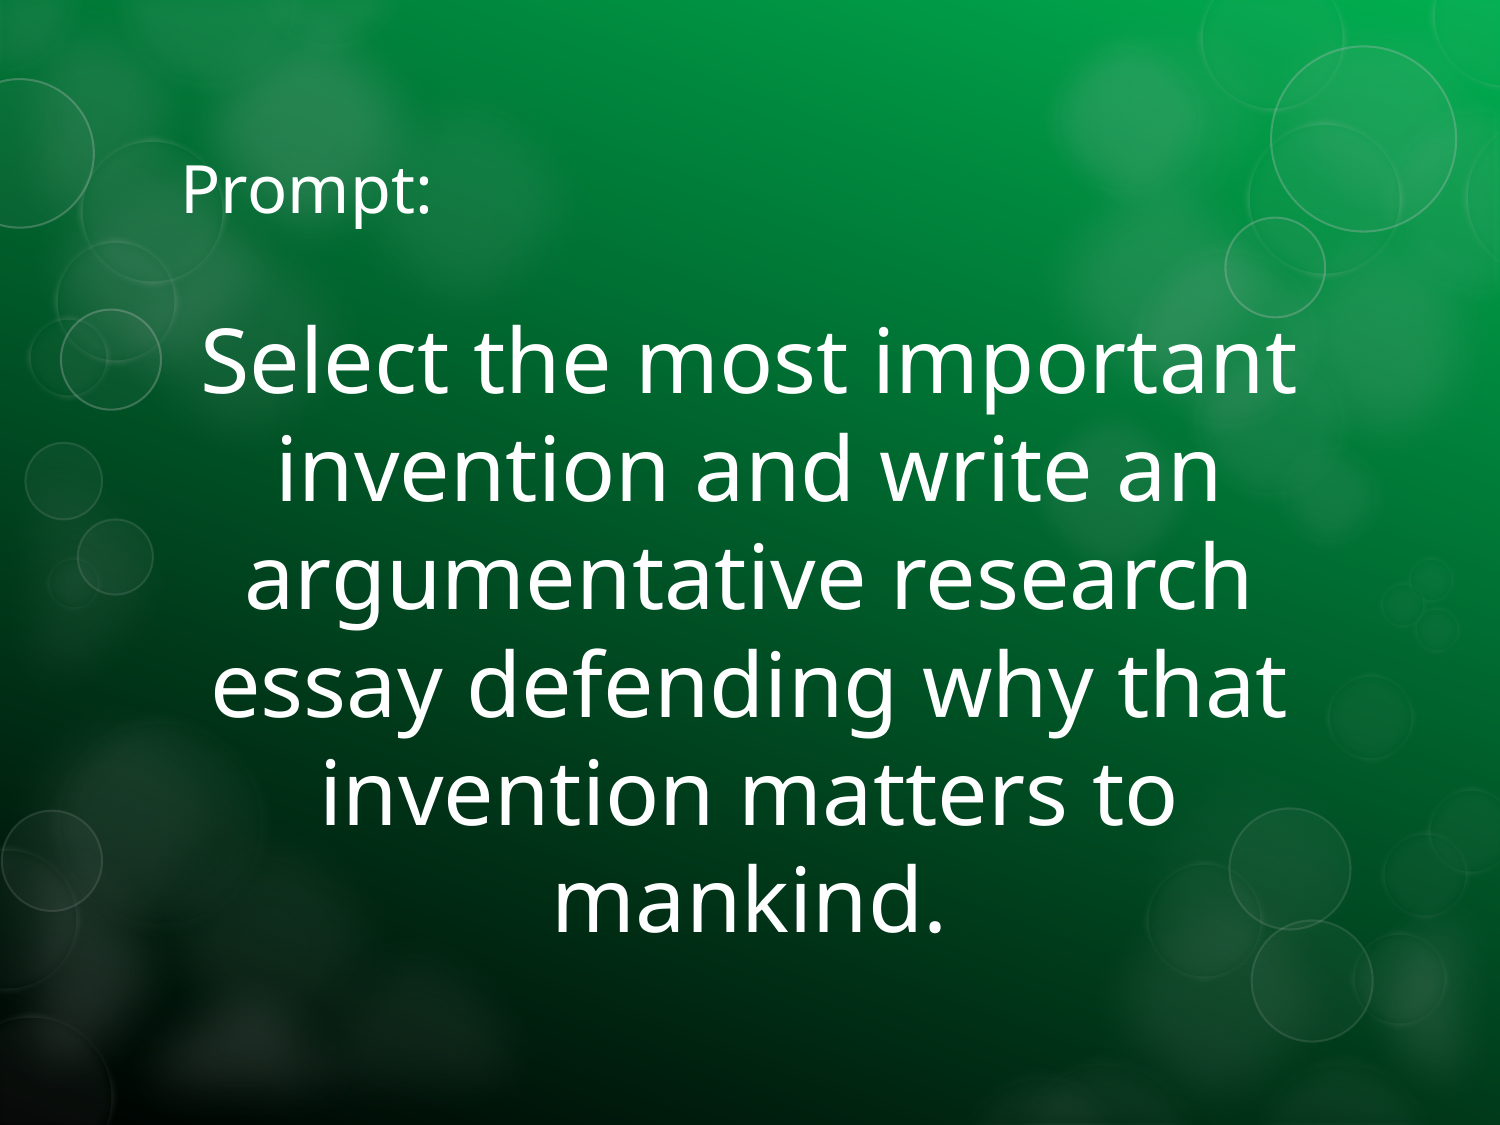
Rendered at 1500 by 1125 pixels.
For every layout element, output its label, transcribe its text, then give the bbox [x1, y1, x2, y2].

title Prompt: [165, 110, 1335, 263]
list Select the most important invention and write an argumentative research essay defending why that invention matters to mankind. [165, 296, 1335, 962]
